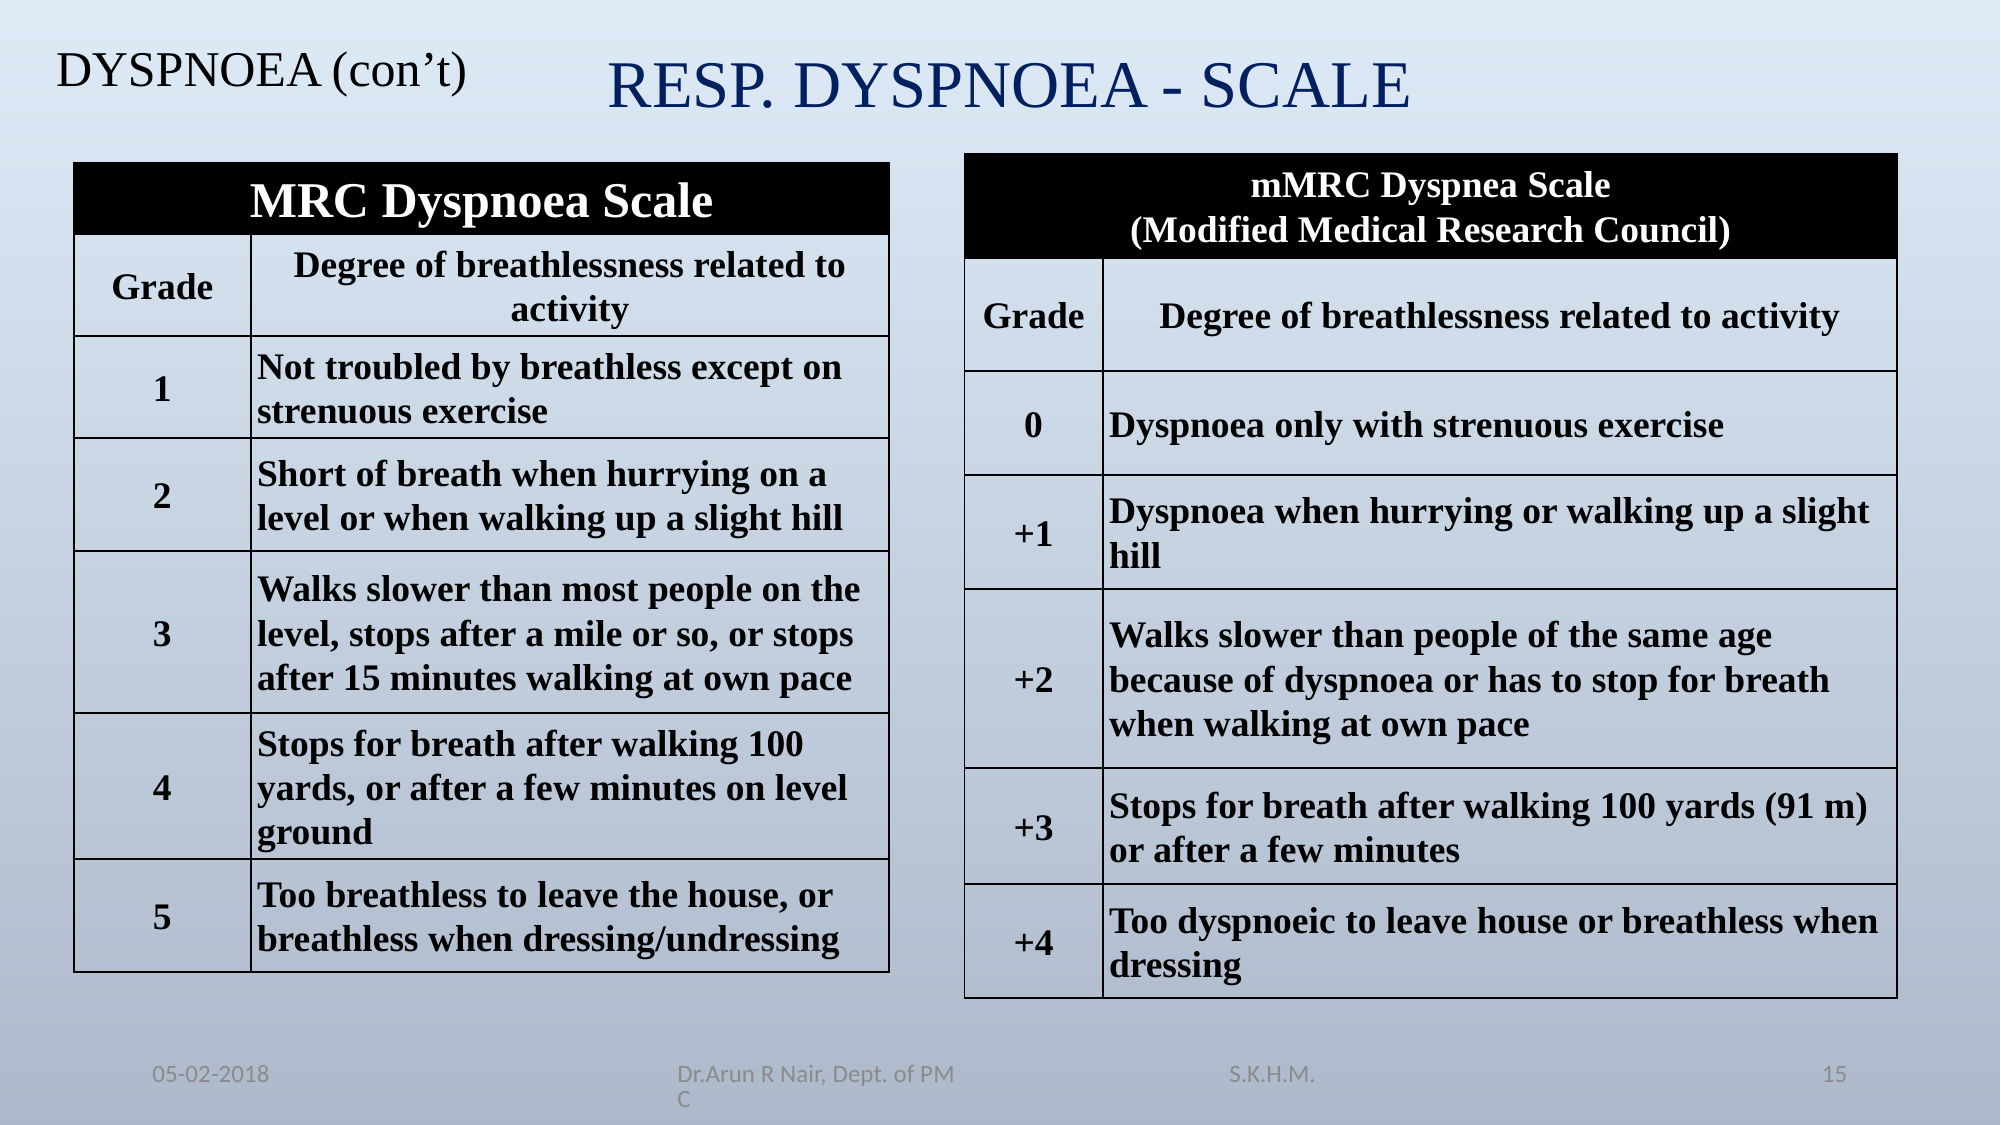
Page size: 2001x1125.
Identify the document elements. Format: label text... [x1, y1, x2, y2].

table_cell Not troubled by breathless except on strenuous exercise [252, 337, 888, 437]
table_cell Grade [75, 235, 250, 335]
slide_number 15 [1412, 1042, 1863, 1103]
text_box DYSPNOEA (con’t) [41, 29, 483, 104]
table_cell Walks slower than people of the same age because of dyspnoea or has to stop for breath when walking at own pace [1104, 590, 1896, 767]
table_cell Short of breath when hurrying on a level or when walking up a slight hill [252, 439, 888, 550]
table_cell 0 [965, 372, 1102, 474]
footer Dr.Arun R Nair, Dept. of PM S.K.H.M.C [662, 1042, 1338, 1103]
table_cell Too breathless to leave the house, or breathless when dressing/undressing [252, 860, 888, 971]
table_header mMRC Dyspnea Scale (Modified Medical Research Council) [965, 155, 1896, 257]
table_cell Degree of breathlessness related to activity [1104, 259, 1896, 370]
table_cell 3 [75, 552, 250, 712]
table_cell 2 [75, 439, 250, 550]
table_cell Dyspnoea only with strenuous exercise [1104, 372, 1896, 474]
table_cell Walks slower than most people on the level, stops after a mile or so, or stops after 15 minutes walking at own pace [252, 552, 888, 712]
text_box RESP. DYSPNOEA - SCALE [592, 33, 1428, 128]
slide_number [137, 1042, 588, 1103]
table_cell +4 [965, 885, 1102, 997]
table_cell +1 [965, 476, 1102, 588]
table_cell 4 [75, 714, 250, 858]
table_cell Dyspnoea when hurrying or walking up a slight hill [1104, 476, 1896, 588]
table_cell +3 [965, 769, 1102, 883]
table_header MRC Dyspnoea Scale [75, 163, 888, 234]
table_cell 1 [75, 337, 250, 437]
table_cell Degree of breathlessness related to activity [252, 235, 888, 335]
table_cell +2 [965, 590, 1102, 767]
table_cell Grade [965, 259, 1102, 370]
table_cell Stops for breath after walking 100 yards, or after a few minutes on level ground [252, 714, 888, 858]
table_cell Too dyspnoeic to leave house or breathless when dressing [1104, 885, 1896, 997]
table_cell Stops for breath after walking 100 yards (91 m) or after a few minutes [1104, 769, 1896, 883]
table_cell 5 [75, 860, 250, 971]
